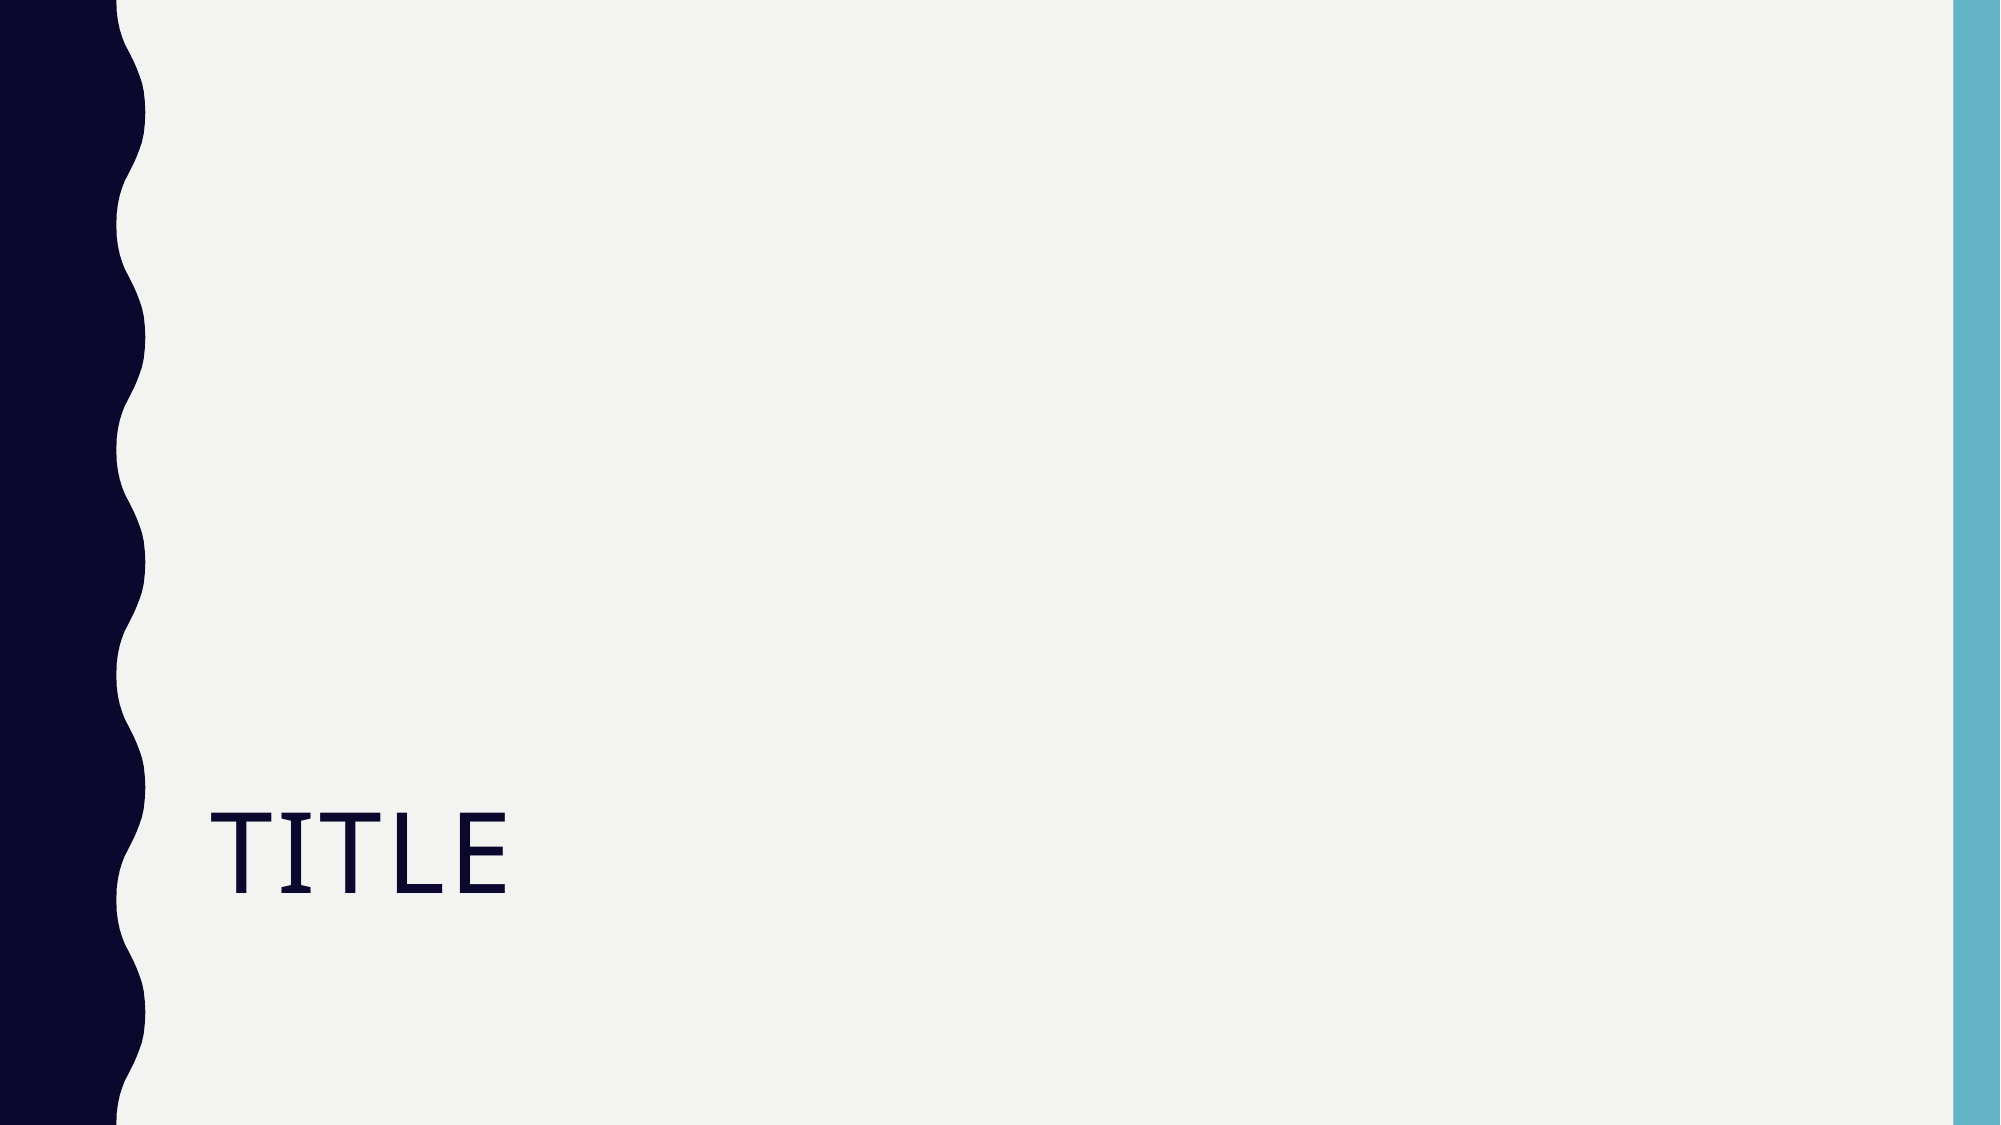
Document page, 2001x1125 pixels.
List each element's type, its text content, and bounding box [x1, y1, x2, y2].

title Title [195, 788, 1866, 930]
